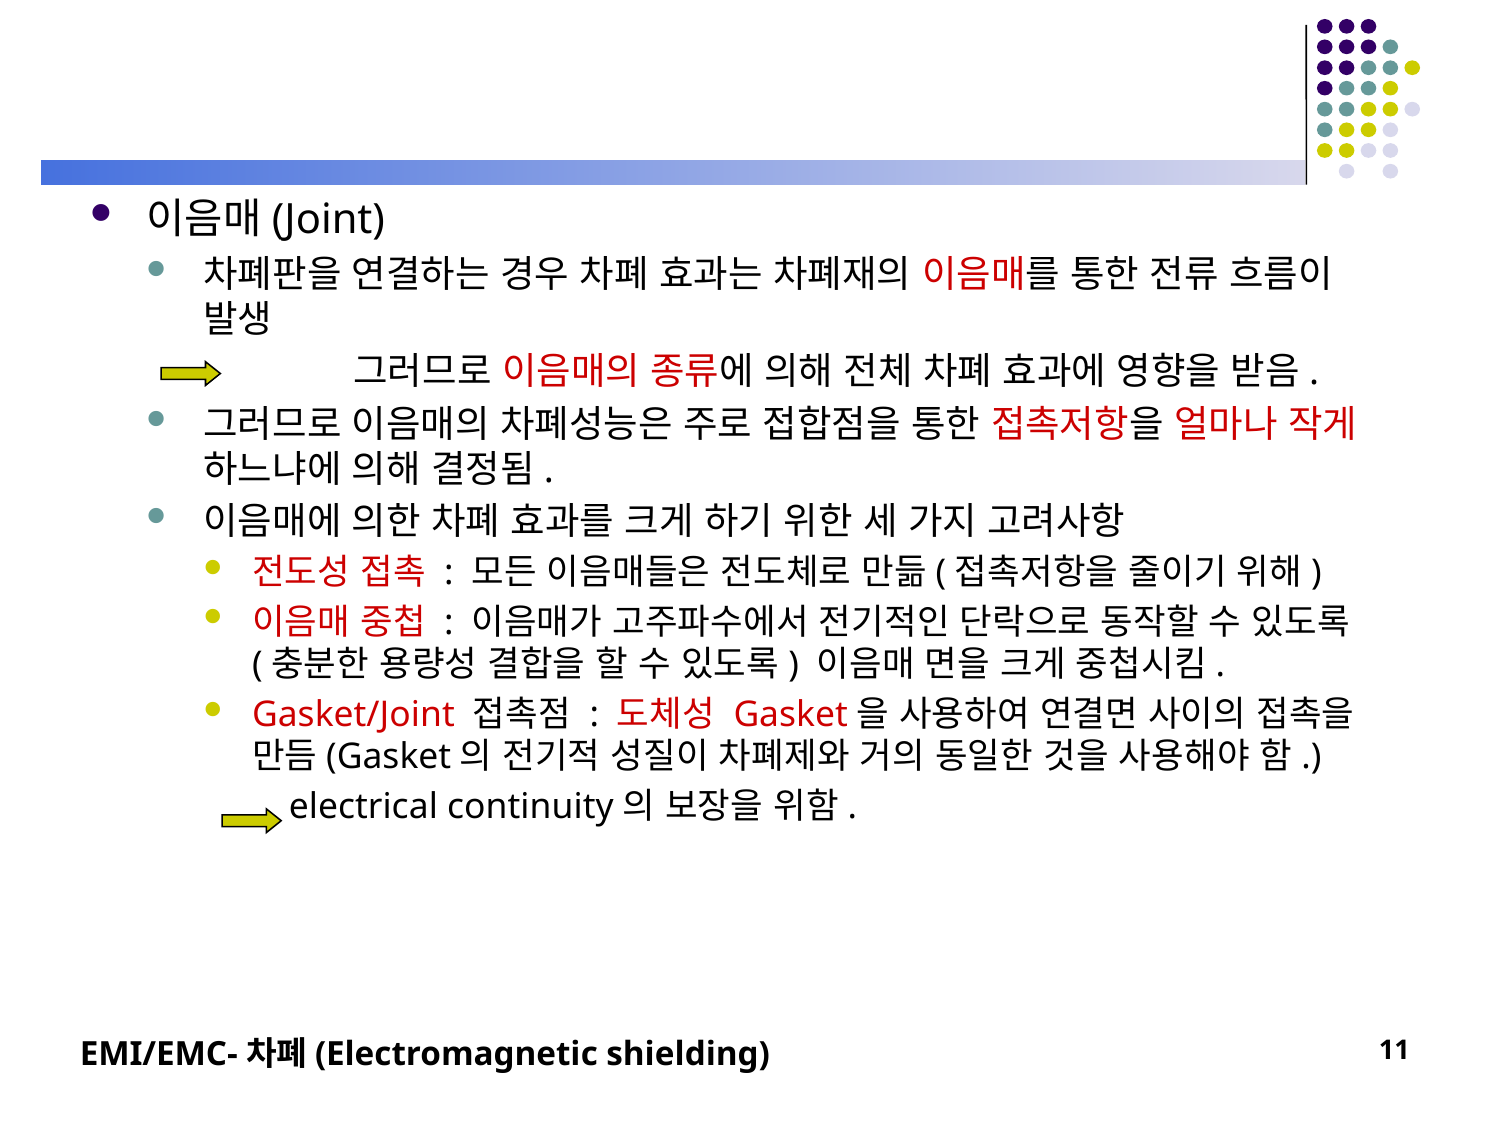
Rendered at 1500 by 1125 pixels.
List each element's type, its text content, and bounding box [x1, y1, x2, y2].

text_box [222, 808, 282, 833]
footer EMI/EMC-차폐(Electromagnetic shielding) [64, 1024, 988, 1101]
text_box [161, 361, 221, 386]
slide_number 11 [1074, 1024, 1426, 1101]
list 이음매(Joint) 차폐판을 연결하는 경우 차폐 효과는 차폐재의 이음매를 통한 전류 흐름이 발생 그러므로 이음매의 종류에 의해 전체 차폐 효과에 영향을 받음. 그러므로 이음매의 차폐성능은 주로 접합점을 통한 접촉저항을 얼마나 작게 하느냐에 의해 결정됨. 이음매에 의한 차폐 효과를 크게 하기 위한 세 가지 고려사항 전도성 접촉 : 모든 이음매들은 전도체로 만듦(접촉저항을 줄이기 위해) 이음매 중첩 : 이음매가 고주파수에서 전기적인 단락으로 동작할 수 있도록 (충분한 용량성 결합을 할 수 있도록) 이음매 면을 크게 중첩시킴. Gasket/Joint 접촉점 : 도체성 Gasket을 사용하여 연결면 사이의 접촉을 만듬(Gasket의 전기적 성질이 차폐제와 거의 동일한 것을 사용해야 함.) electrical continuity의 보장을 위함. [74, 184, 1426, 1006]
